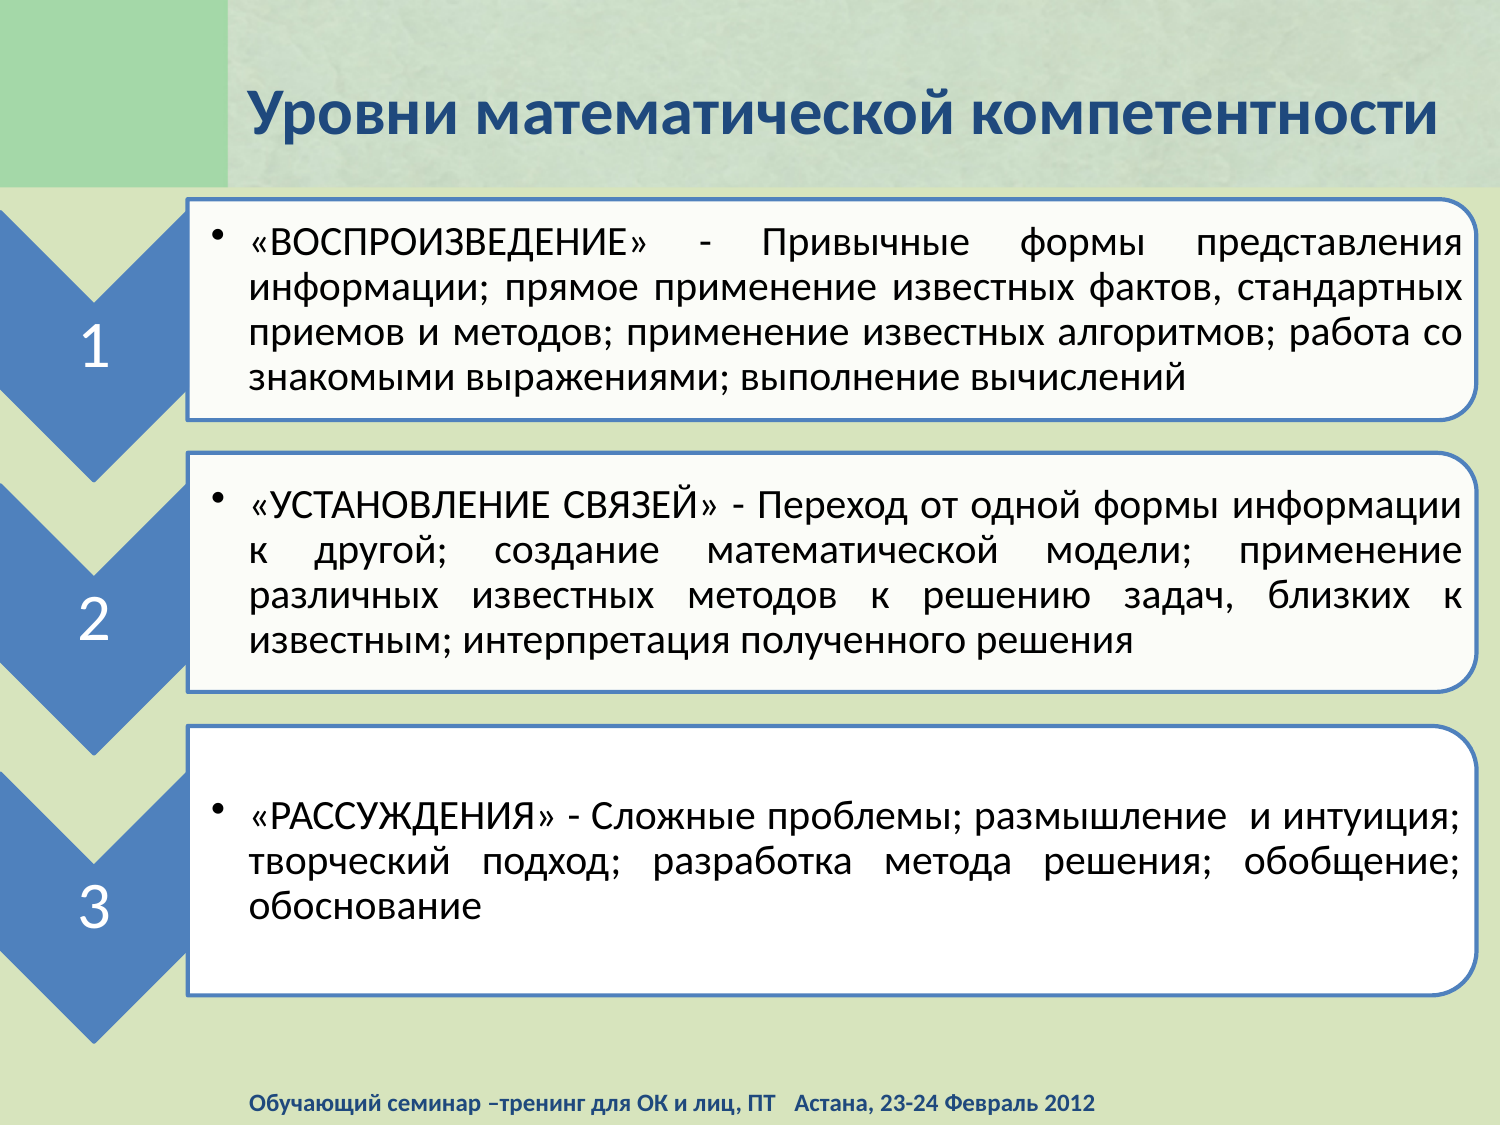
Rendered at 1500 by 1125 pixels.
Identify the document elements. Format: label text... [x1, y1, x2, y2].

text_box [0, 187, 1500, 1125]
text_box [0, 187, 1477, 1044]
text_box Уровни математической компетентности [222, 19, 1500, 187]
picture [0, 0, 1500, 187]
text_box Обучающий семинар –тренинг для ОК и лиц, ПТ Астана, 23-24 Февраль 2012 [234, 1077, 1231, 1125]
